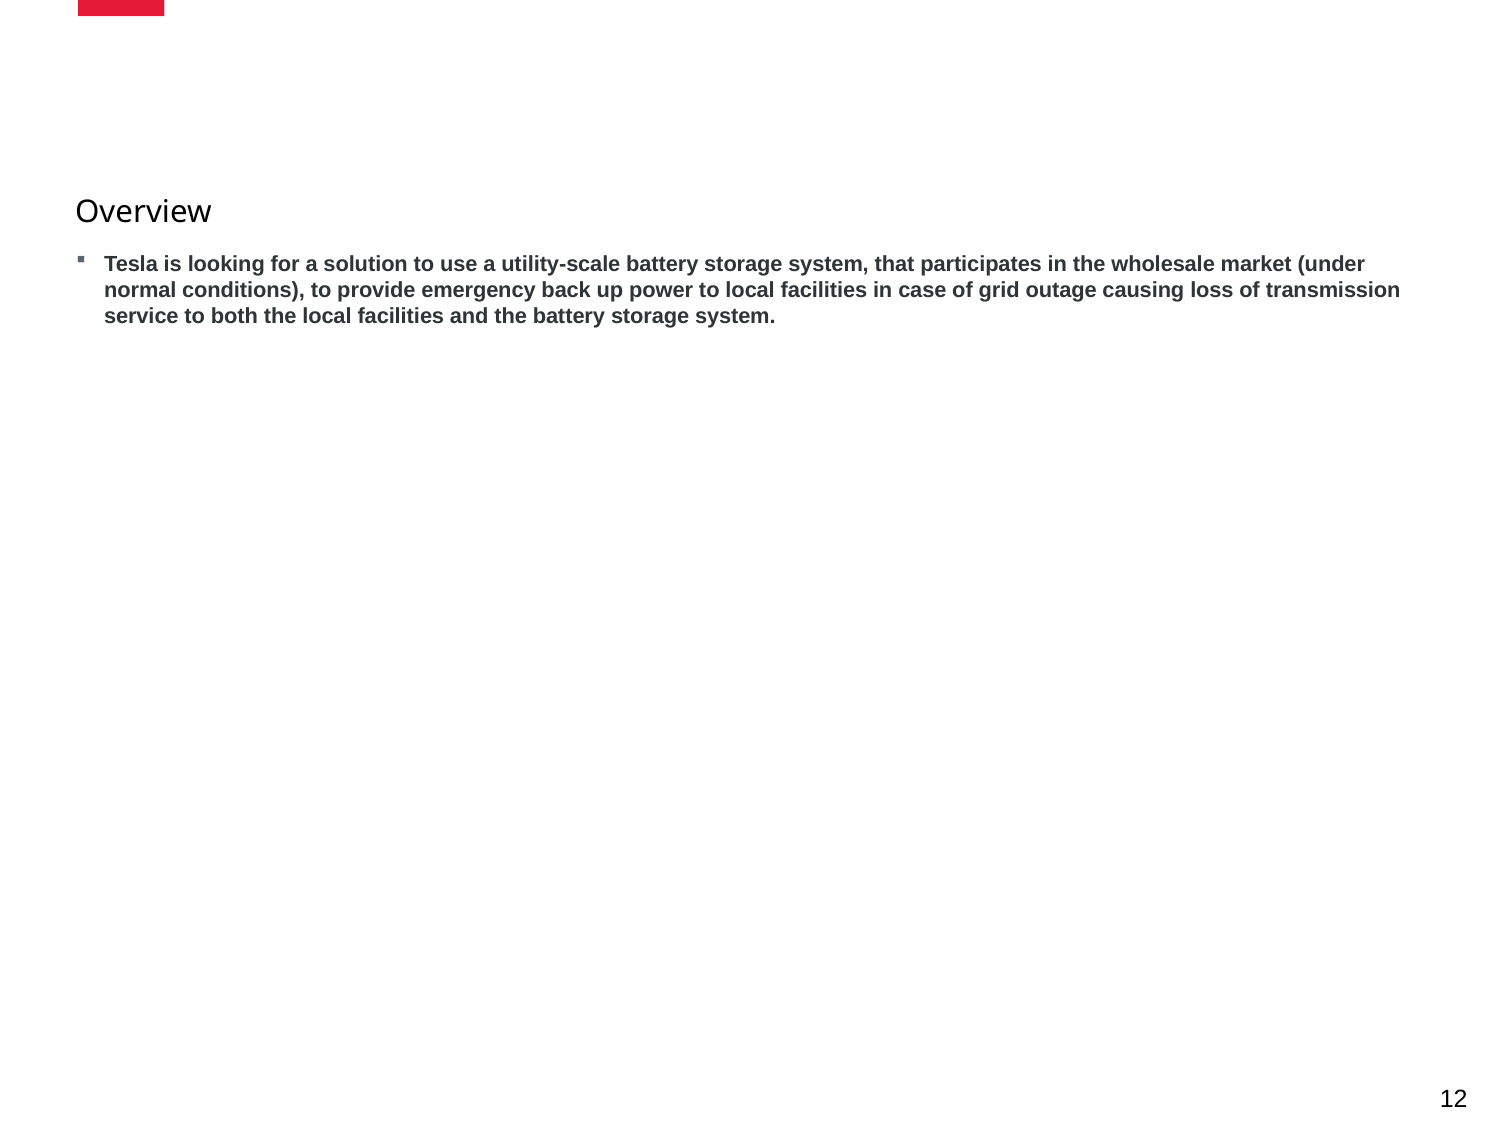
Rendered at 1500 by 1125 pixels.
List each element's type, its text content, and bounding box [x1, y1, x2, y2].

text_box Tesla is looking for a solution to use a utility-scale battery storage system, that participates in the wholesale market (under normal conditions), to provide emergency back up power to local facilities in case of grid outage causing loss of transmission service to both the local facilities and the battery storage system. [61, 242, 1425, 429]
text_box 12 [1424, 1074, 1500, 1110]
list Overview [75, 183, 1425, 233]
